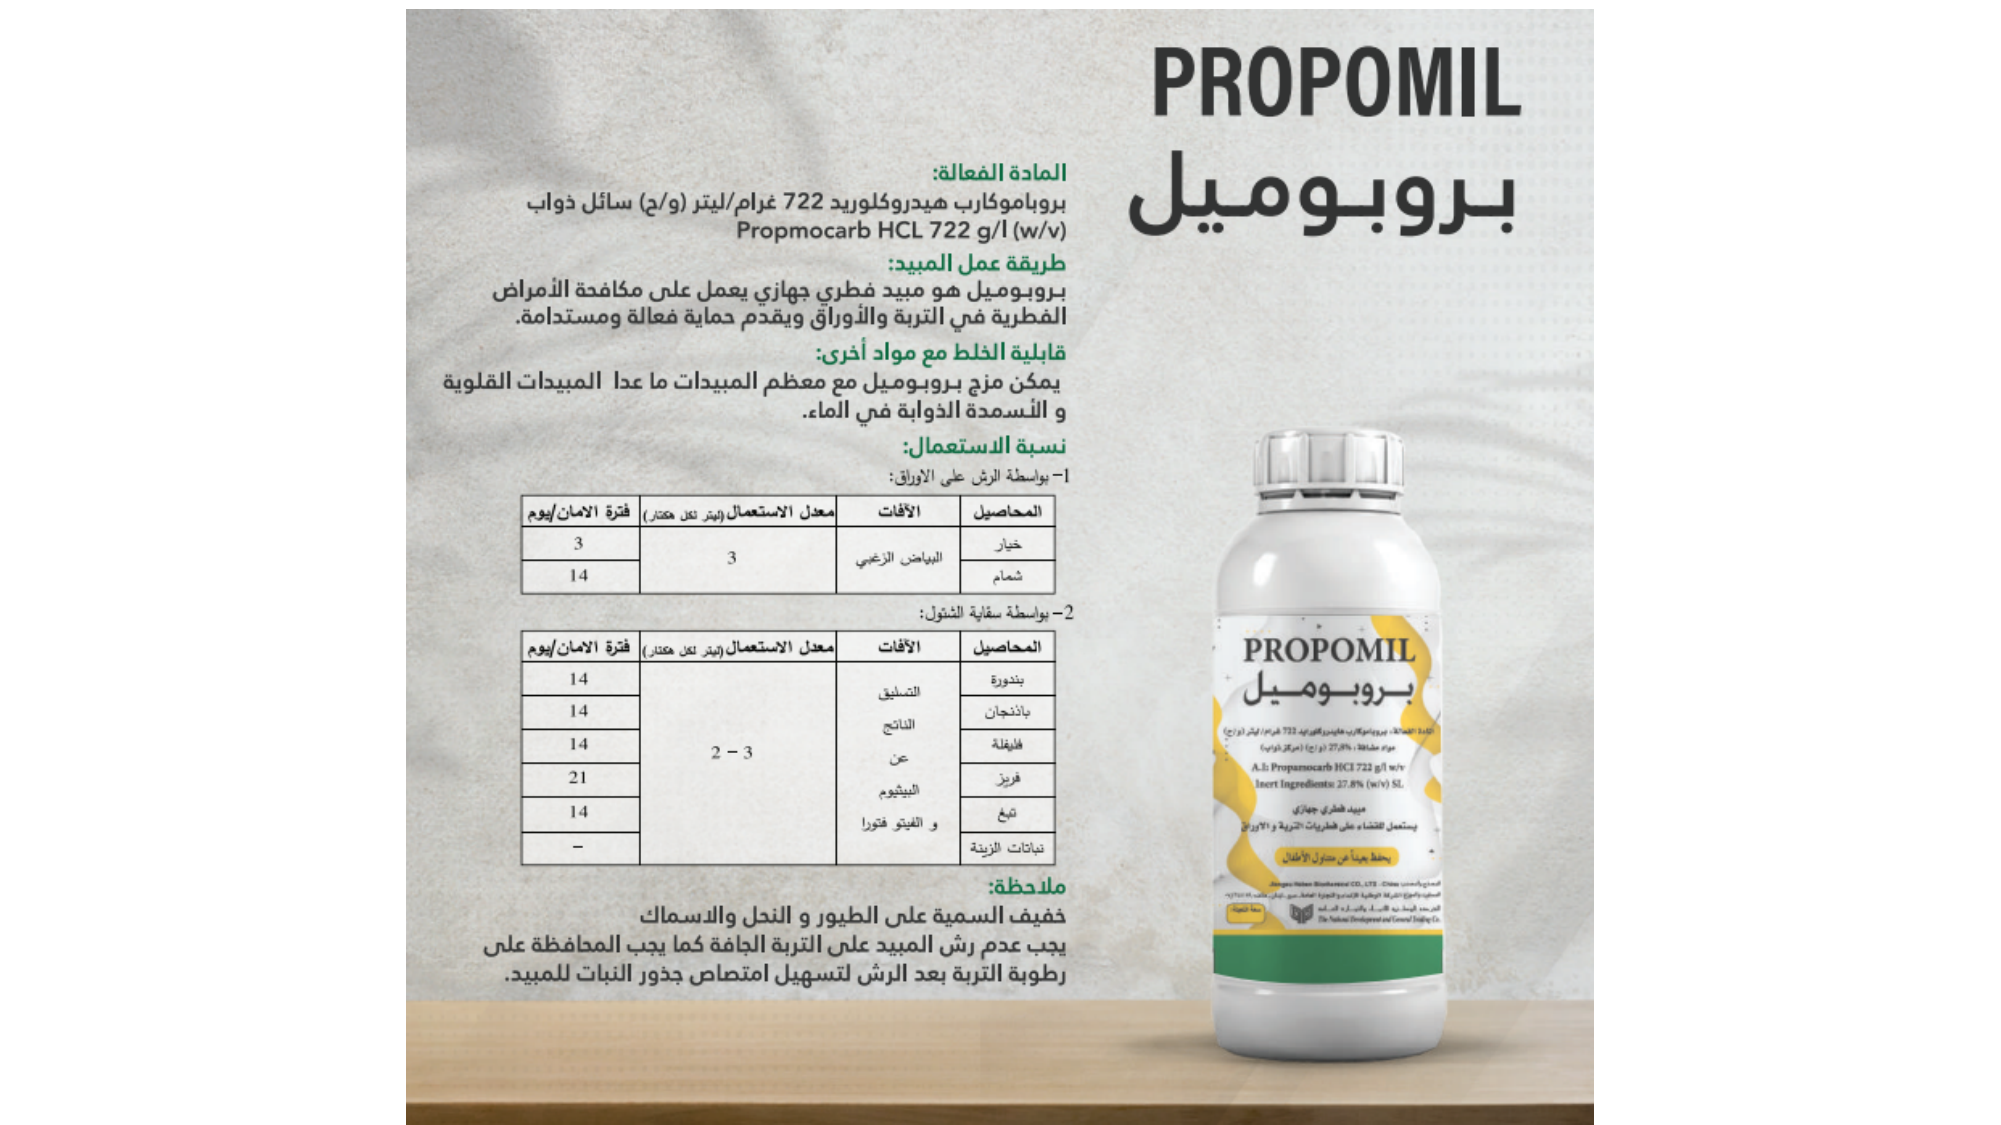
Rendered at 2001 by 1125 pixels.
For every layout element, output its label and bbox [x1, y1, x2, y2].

list [405, 9, 1594, 1125]
